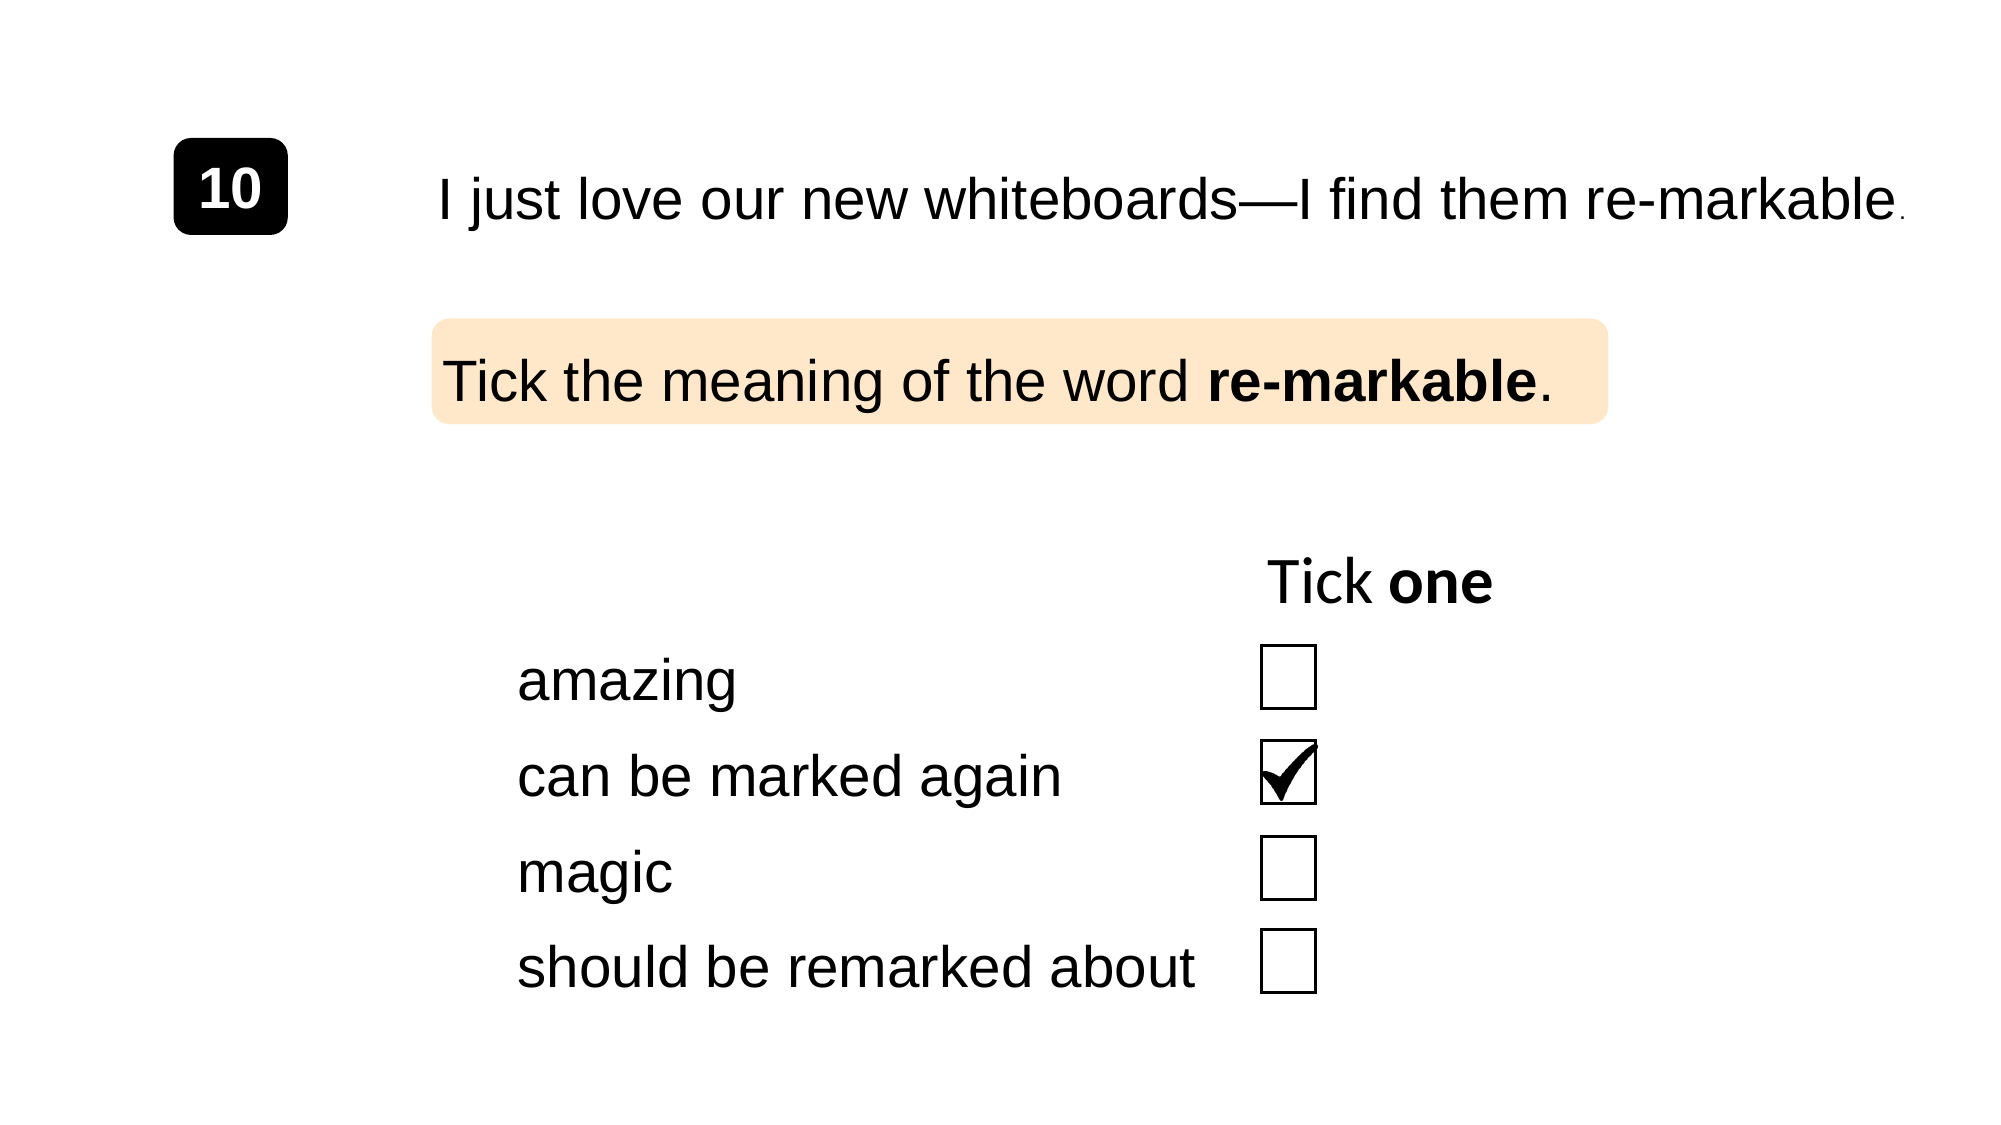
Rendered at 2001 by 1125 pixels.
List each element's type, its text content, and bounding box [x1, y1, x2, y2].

text_box 10 [175, 140, 286, 233]
text_box [1261, 929, 1316, 993]
text_box [1261, 836, 1316, 900]
picture [1261, 744, 1318, 801]
text_box I just love our new whiteboards—I find them re-markable. [348, 140, 1932, 281]
text_box [1261, 645, 1316, 709]
text_box Tick the meaning of the word re-markable. Tick one amazing can be marked again magic should be remarked about [431, 318, 1609, 425]
text_box [1261, 740, 1316, 744]
